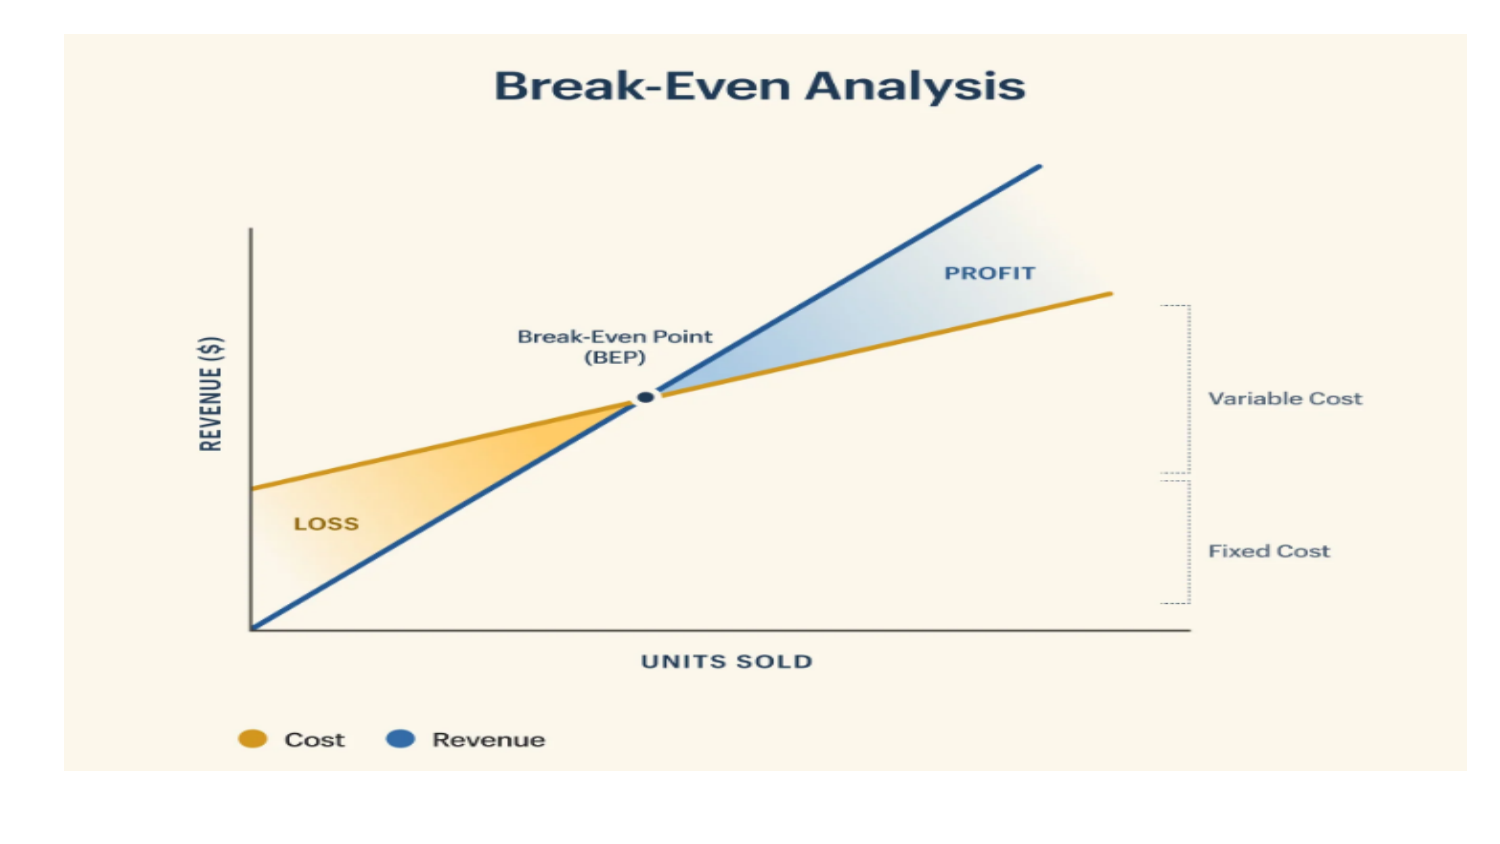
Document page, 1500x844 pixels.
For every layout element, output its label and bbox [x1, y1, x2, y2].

picture [64, 34, 1468, 771]
